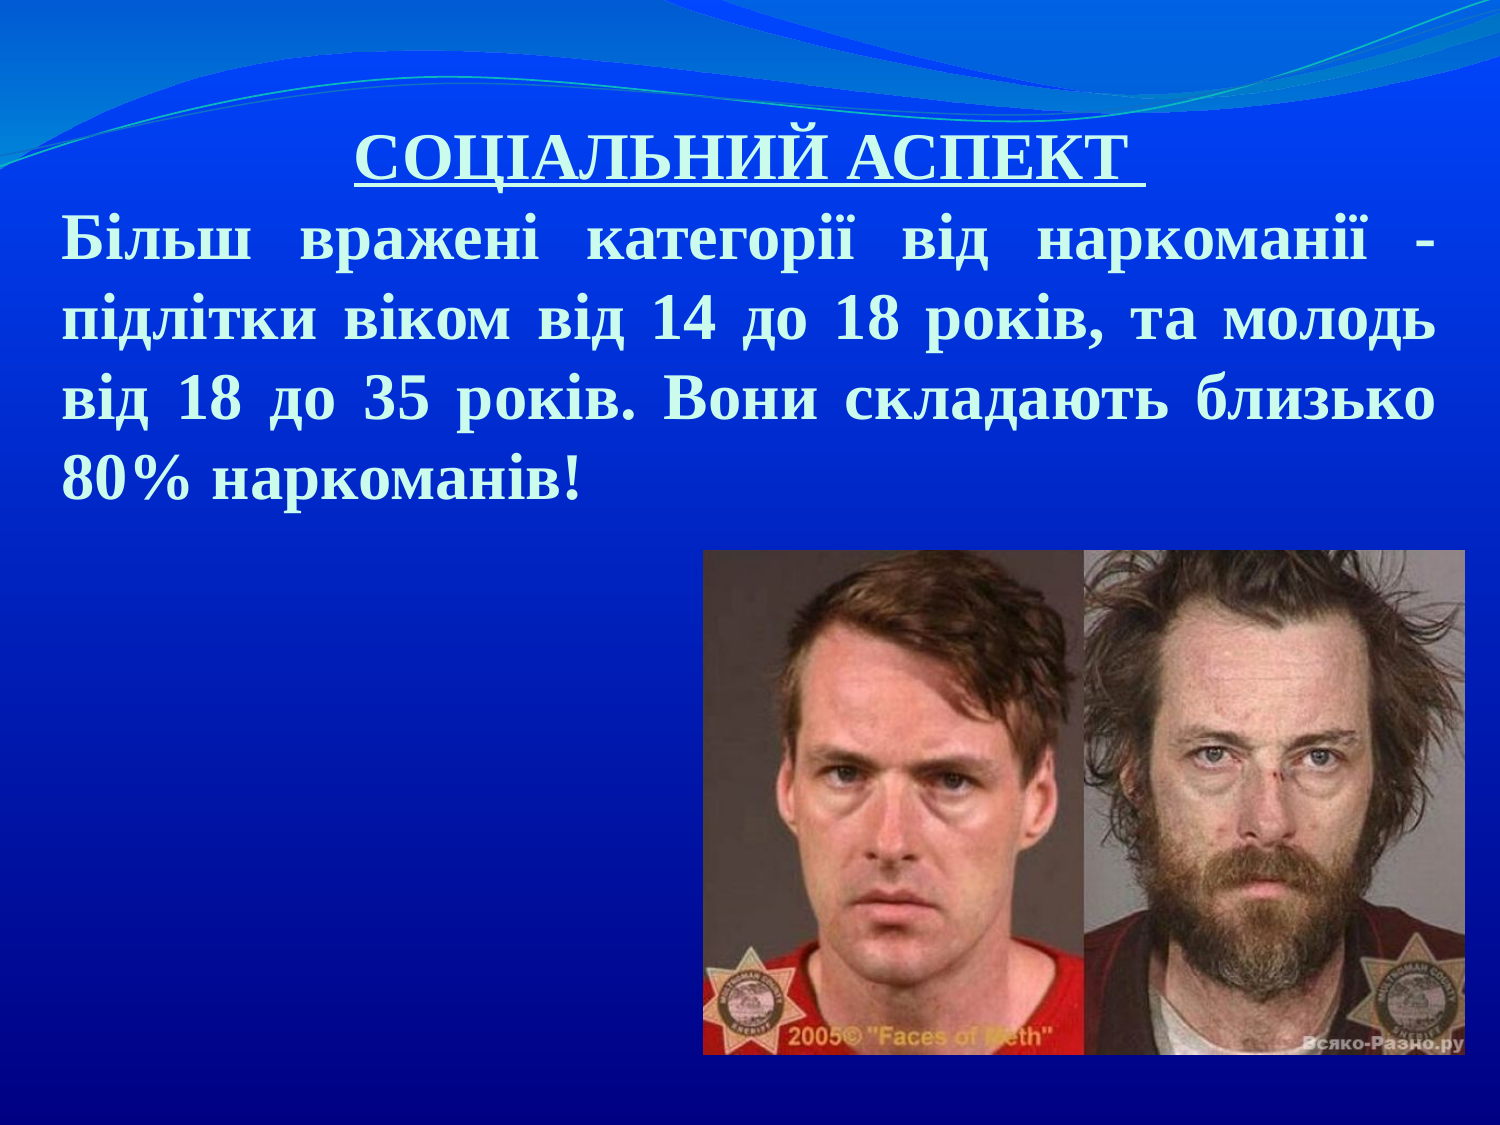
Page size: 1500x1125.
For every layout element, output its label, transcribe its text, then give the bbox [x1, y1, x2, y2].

text_box СОЦІАЛЬНИЙ АСПЕКТ Більш вражені категорії від наркоманії - підлітки віком від 14 до 18 років, та молодь від 18 до 35 років. Вони складають близько 80% наркоманів! [46, 105, 1454, 520]
picture [702, 550, 1466, 1055]
title [0, 0, 1430, 739]
